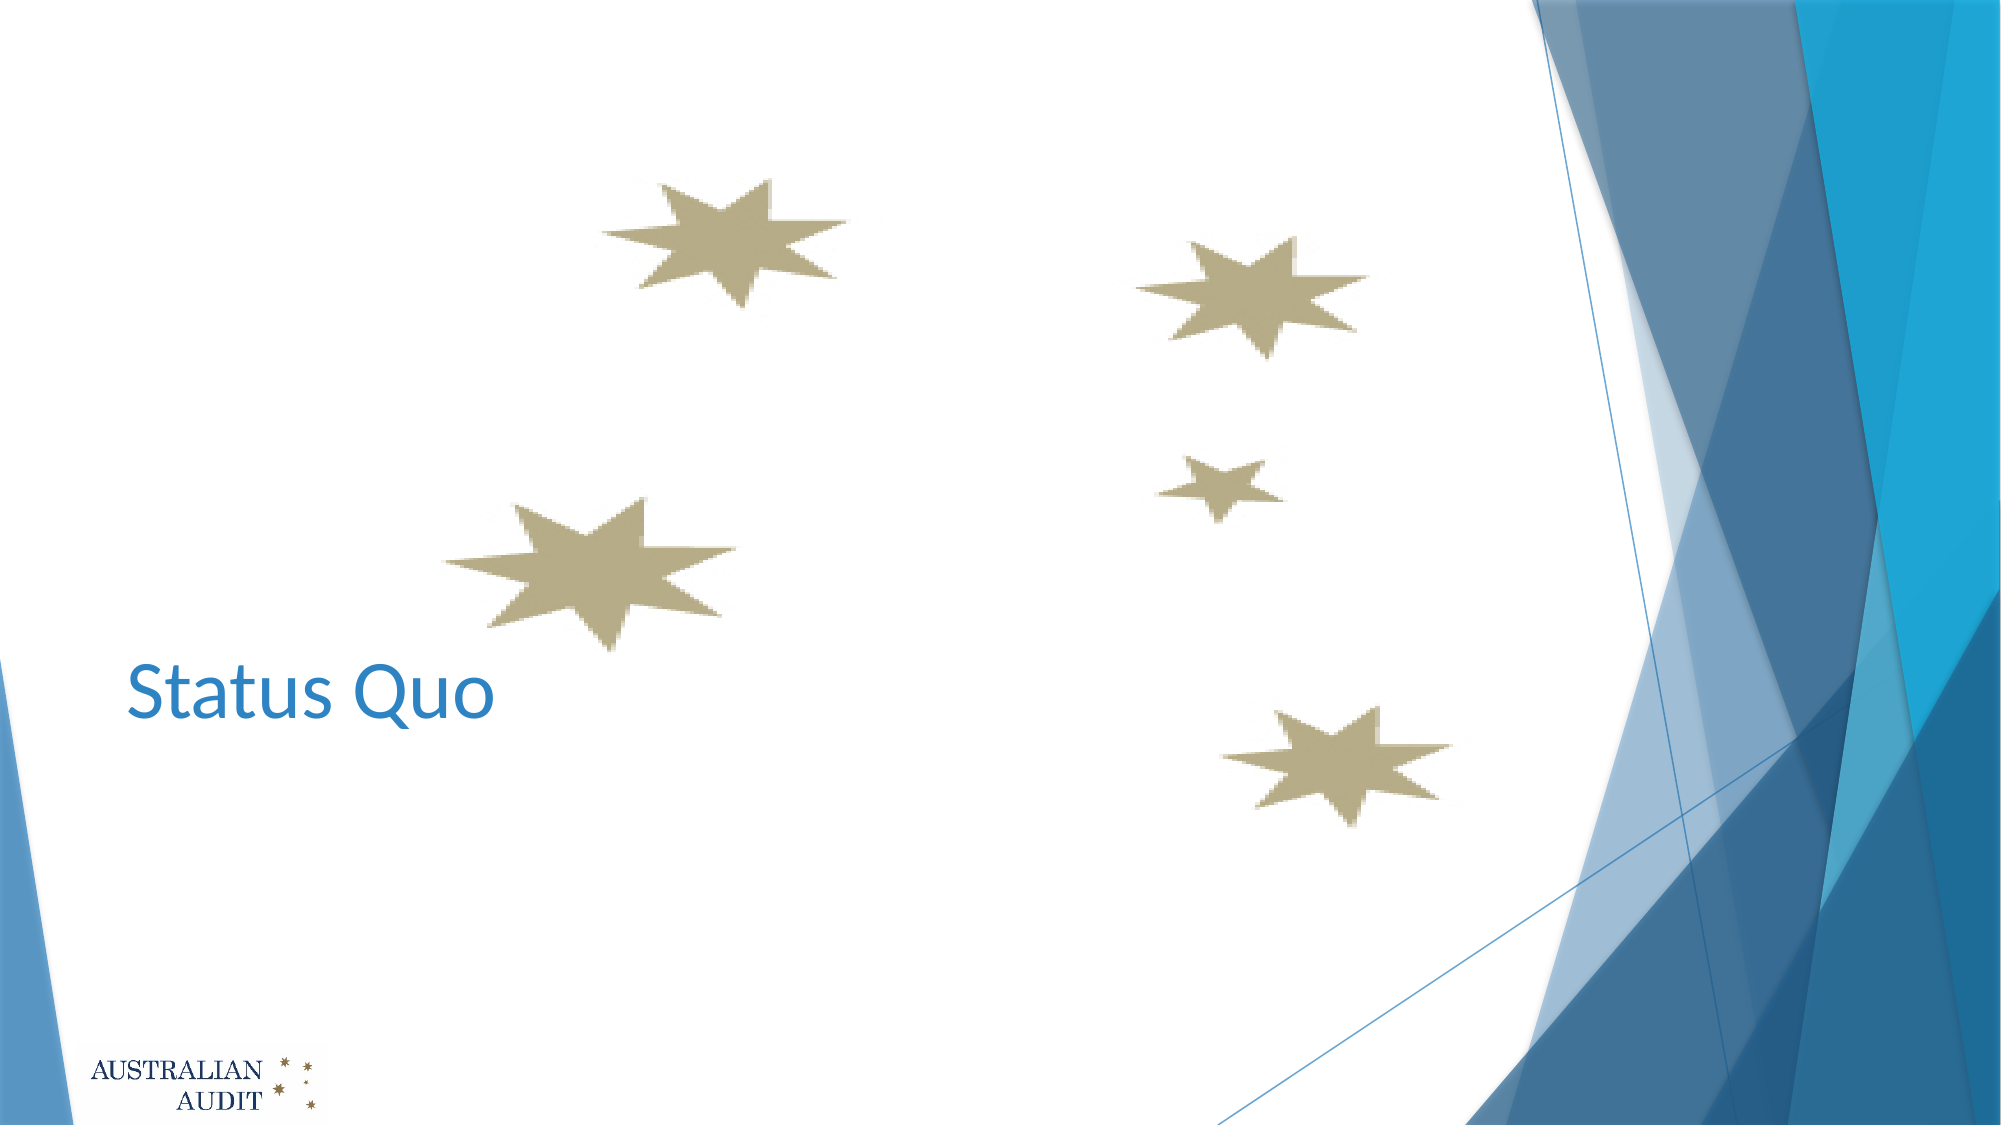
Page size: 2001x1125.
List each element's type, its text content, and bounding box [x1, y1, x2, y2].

picture [76, 1041, 329, 1125]
title Status Quo [111, 443, 1522, 743]
